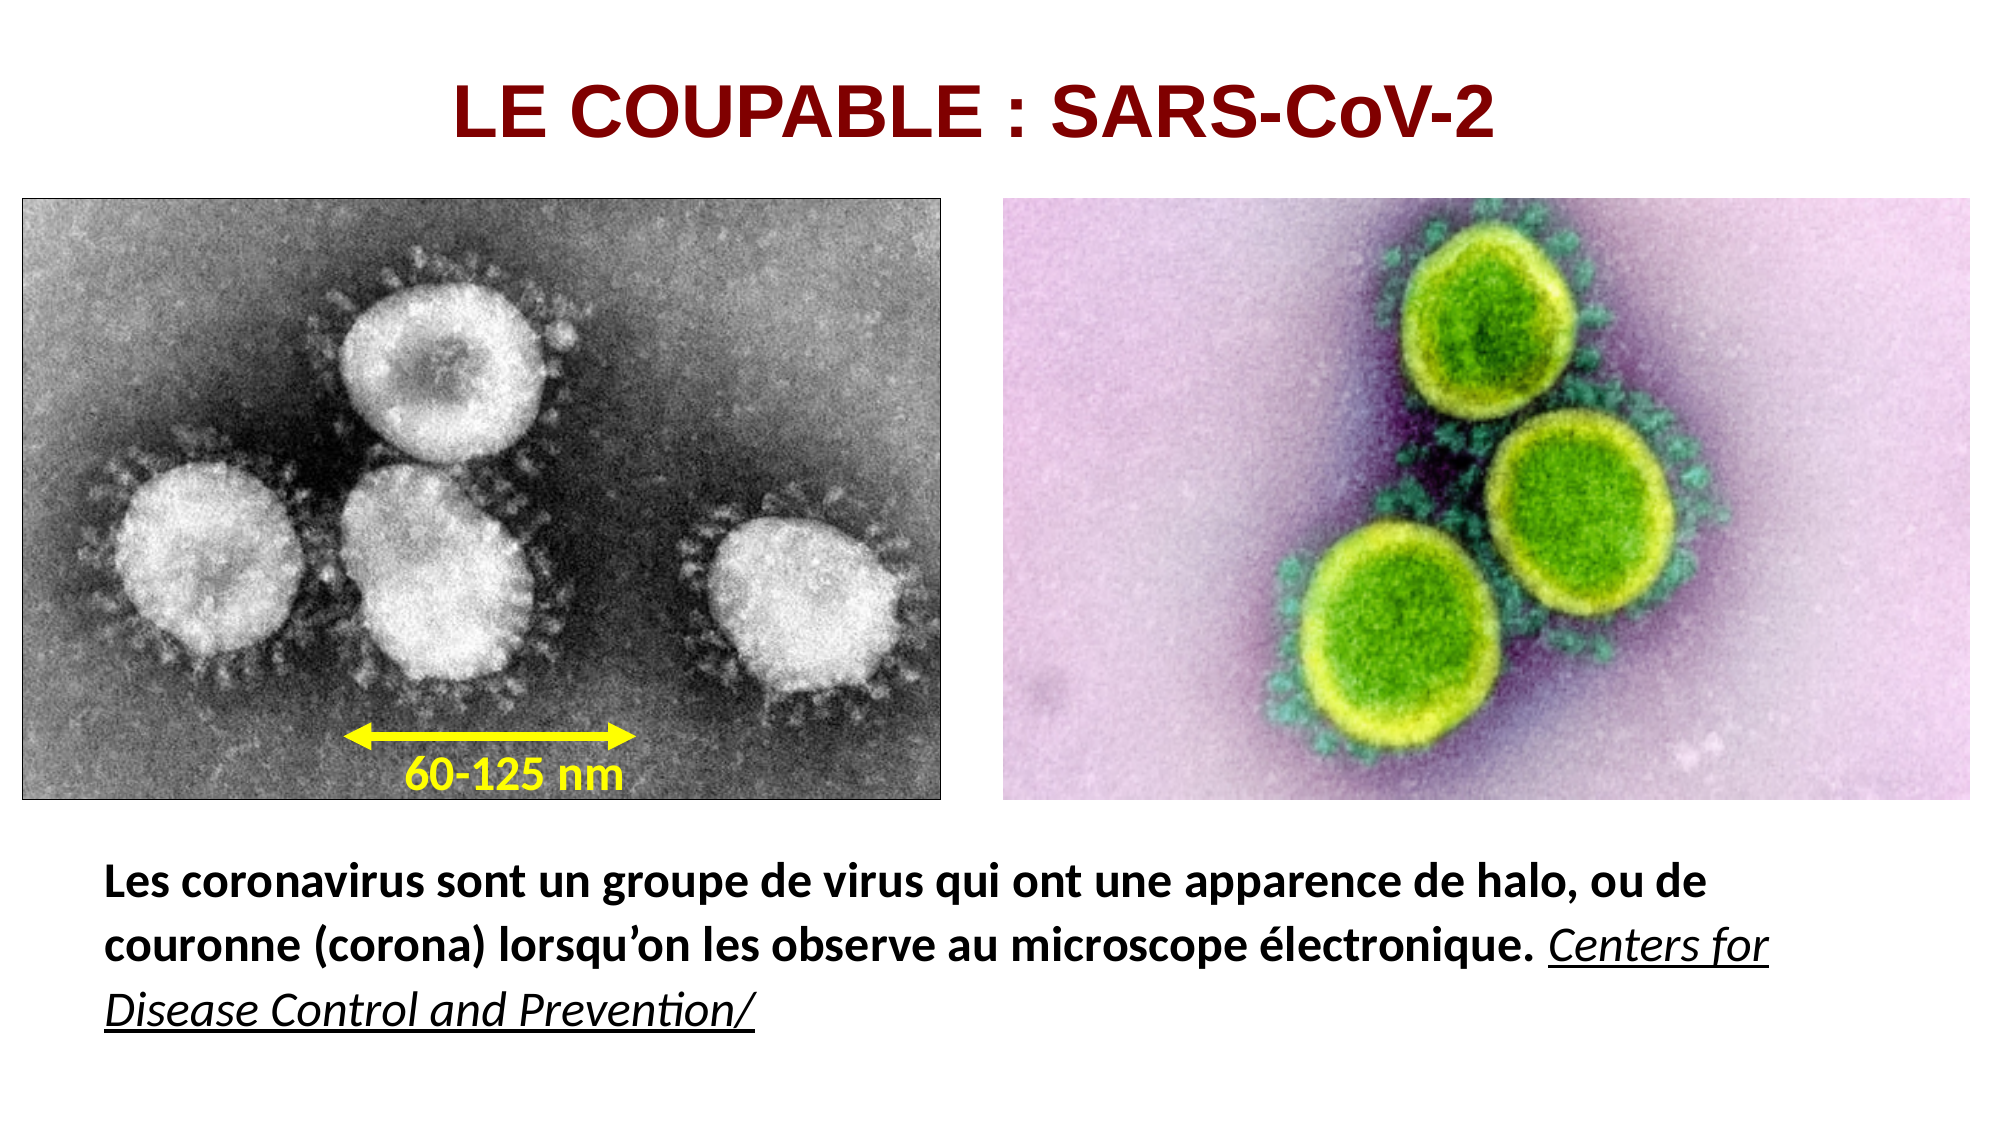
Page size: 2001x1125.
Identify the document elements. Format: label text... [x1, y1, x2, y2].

text_box LE COUPABLE : SARS-CoV-2 [437, 54, 1513, 160]
picture [1003, 198, 1970, 800]
text_box 60-125 nm [390, 800, 641, 808]
text_box Les coronavirus sont un groupe de virus qui ont une apparence de halo, ou de couronne (corona) lorsqu’on les observe au microscope électronique. Centers for Disease Control and Prevention/ [89, 835, 1896, 1044]
picture [22, 198, 941, 800]
